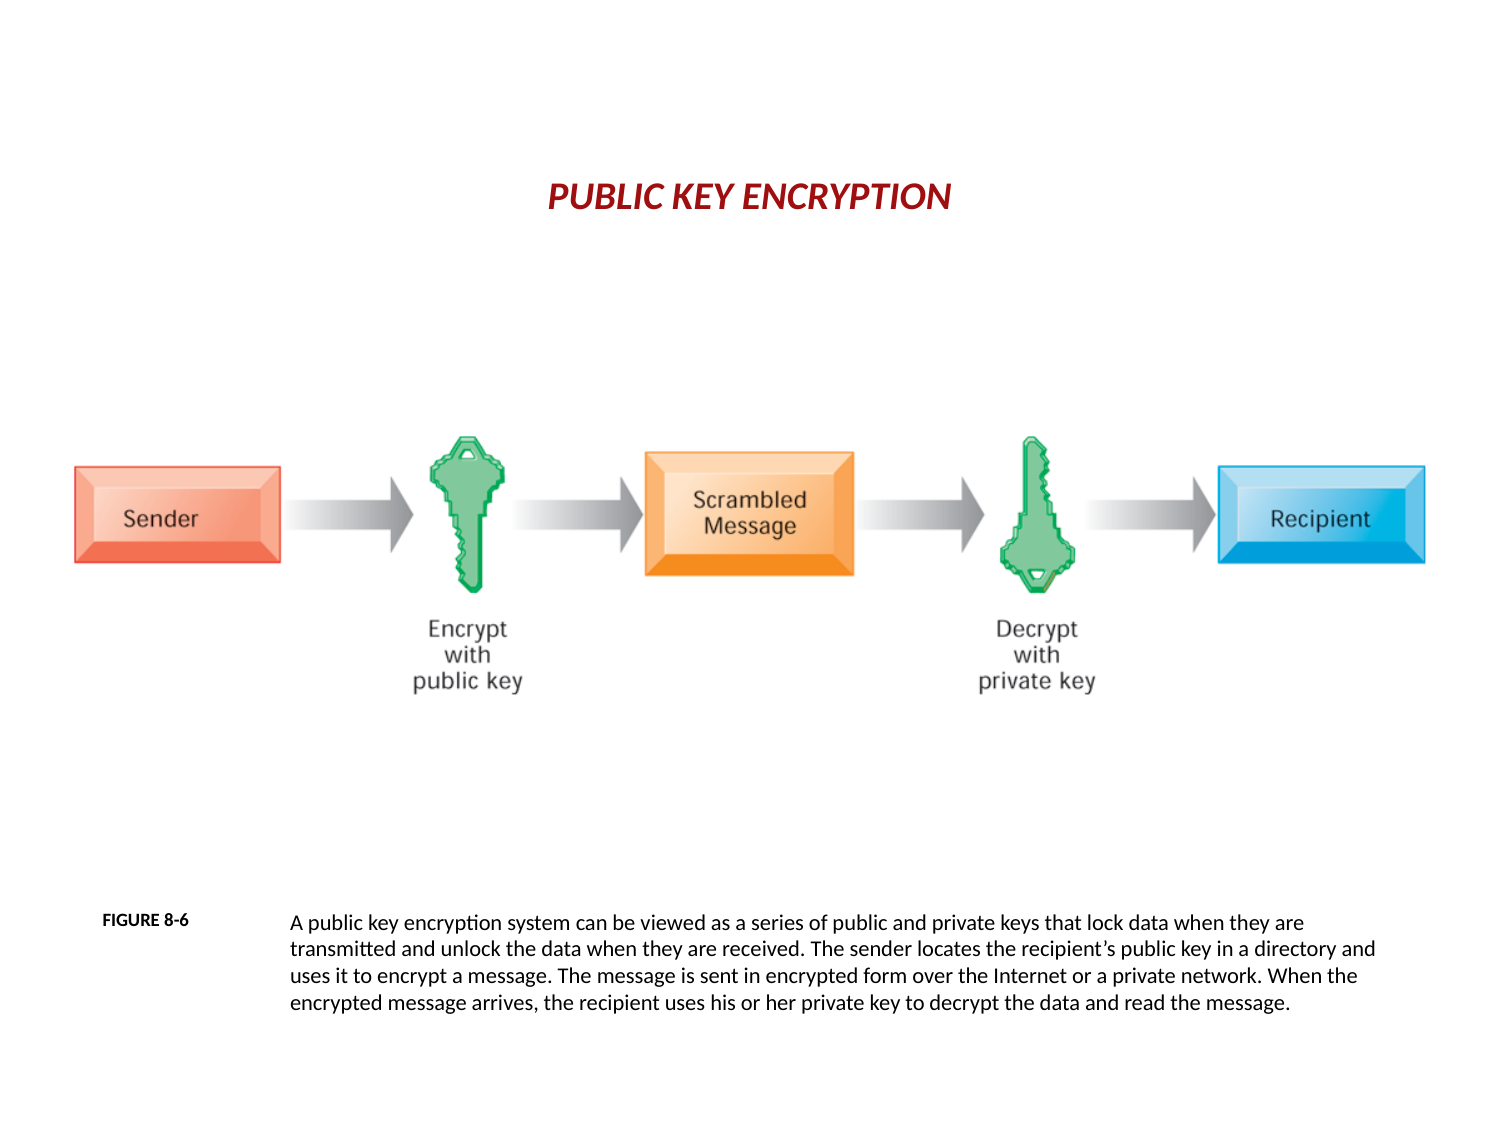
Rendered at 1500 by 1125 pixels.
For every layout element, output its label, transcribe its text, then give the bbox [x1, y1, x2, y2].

list PUBLIC KEY ENCRYPTION [0, 162, 1500, 225]
picture [62, 424, 1438, 708]
list A public key encryption system can be viewed as a series of public and private keys that lock data when they are transmitted and unlock the data when they are received. The sender locates the recipient’s public key in a directory and uses it to encrypt a message. The message is sent in encrypted form over the Internet or a private network. When the encrypted message arrives, the recipient uses his or her private key to decrypt the data and read the message. [275, 900, 1425, 1038]
list FIGURE 8-6 [87, 900, 275, 938]
